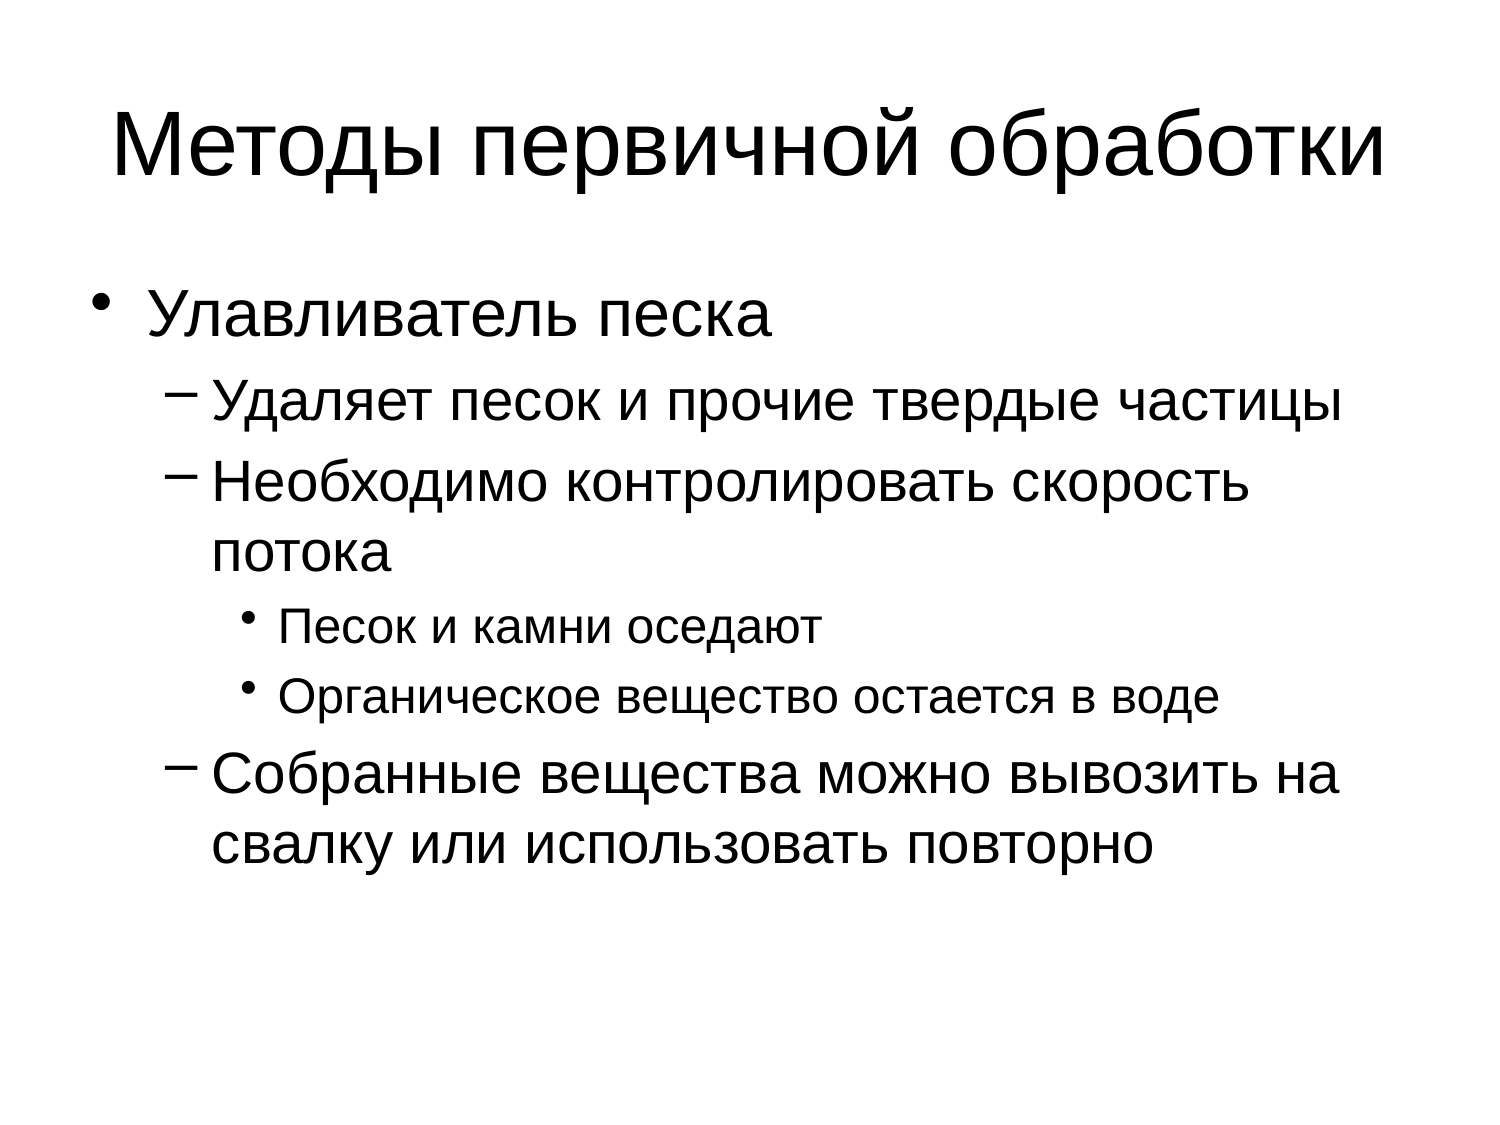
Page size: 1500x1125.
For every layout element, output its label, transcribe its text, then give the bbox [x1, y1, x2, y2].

list Улавливатель песка Удаляет песок и прочие твердые частицы Необходимо контролировать скорость потока Песок и камни оседают Органическое вещество остается в воде Собранные вещества можно вывозить на свалку или использовать повторно [74, 262, 1426, 1006]
title Методы первичной обработки [74, 44, 1426, 233]
